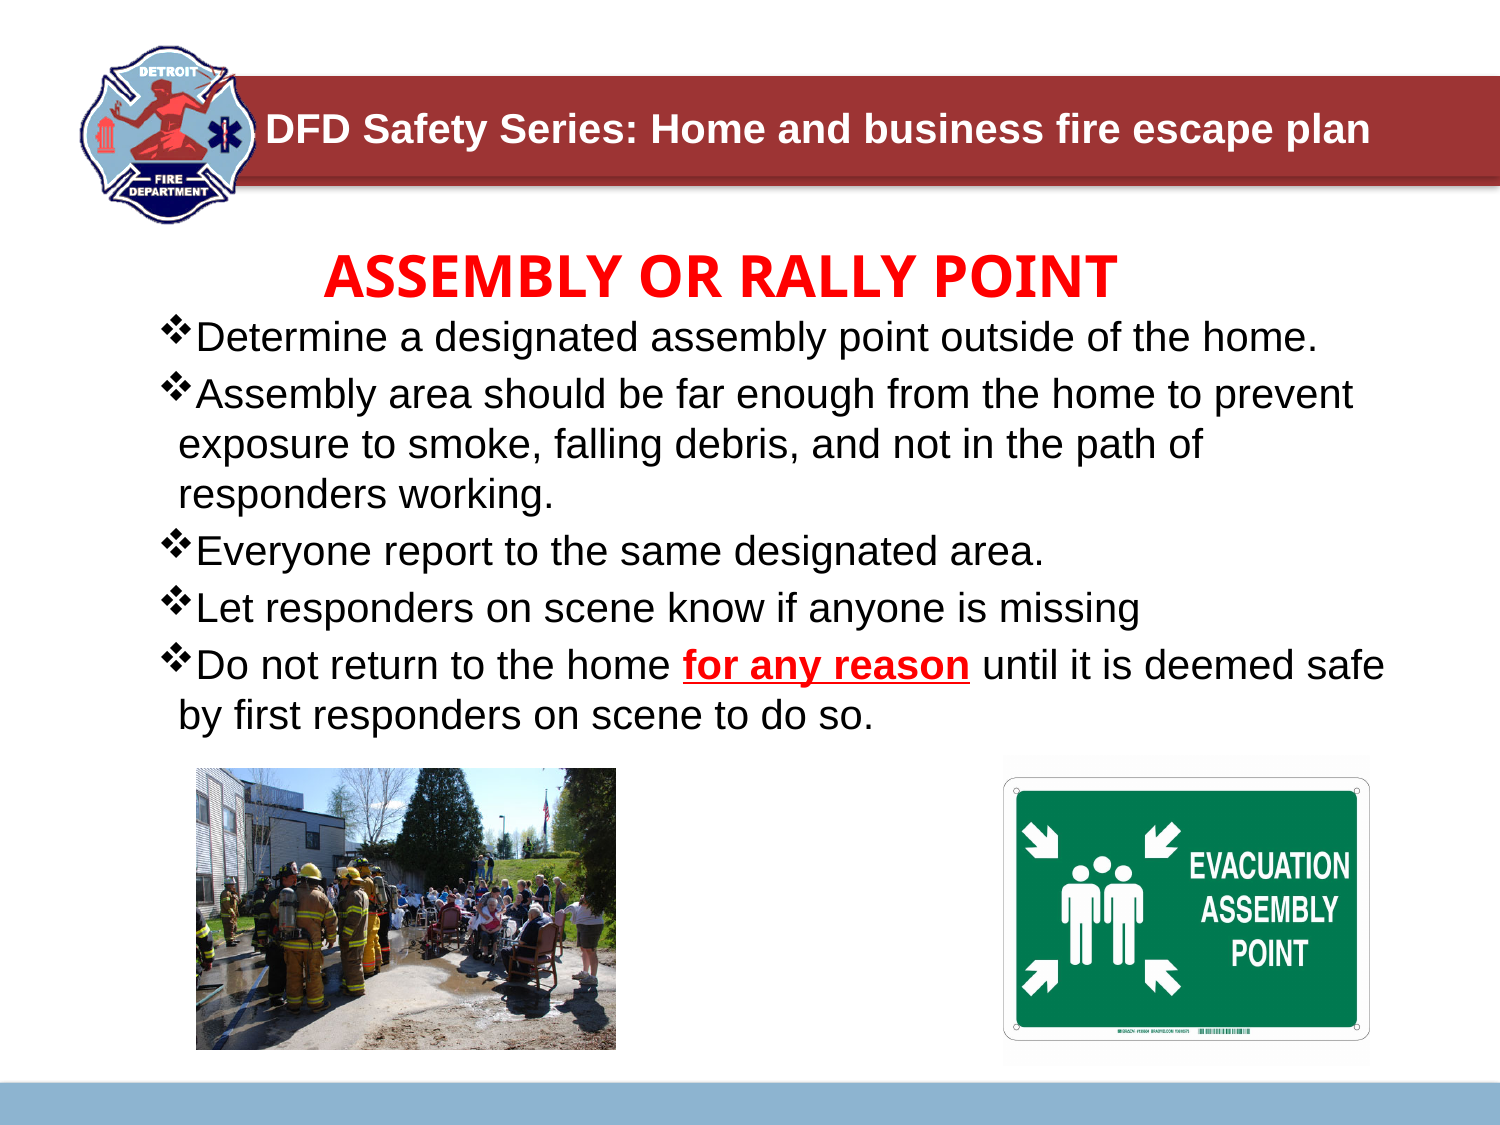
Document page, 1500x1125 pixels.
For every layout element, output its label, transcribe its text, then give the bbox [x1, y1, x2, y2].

picture [1003, 754, 1371, 1066]
title DFD Safety Series: Home and business fire escape plan [265, 76, 1412, 177]
picture [196, 768, 616, 1050]
text_box ASSEMBLY OR RALLY POINT [323, 238, 1281, 309]
list Determine a designated assembly point outside of the home. Assembly area should be far enough from the home to prevent exposure to smoke, falling debris, and not in the path of responders working. Everyone report to the same designated area. Let responders on scene know if anyone is missing Do not return to the home for any reason until it is deemed safe by first responders on scene to do so. [157, 309, 1412, 1016]
picture [77, 40, 262, 228]
